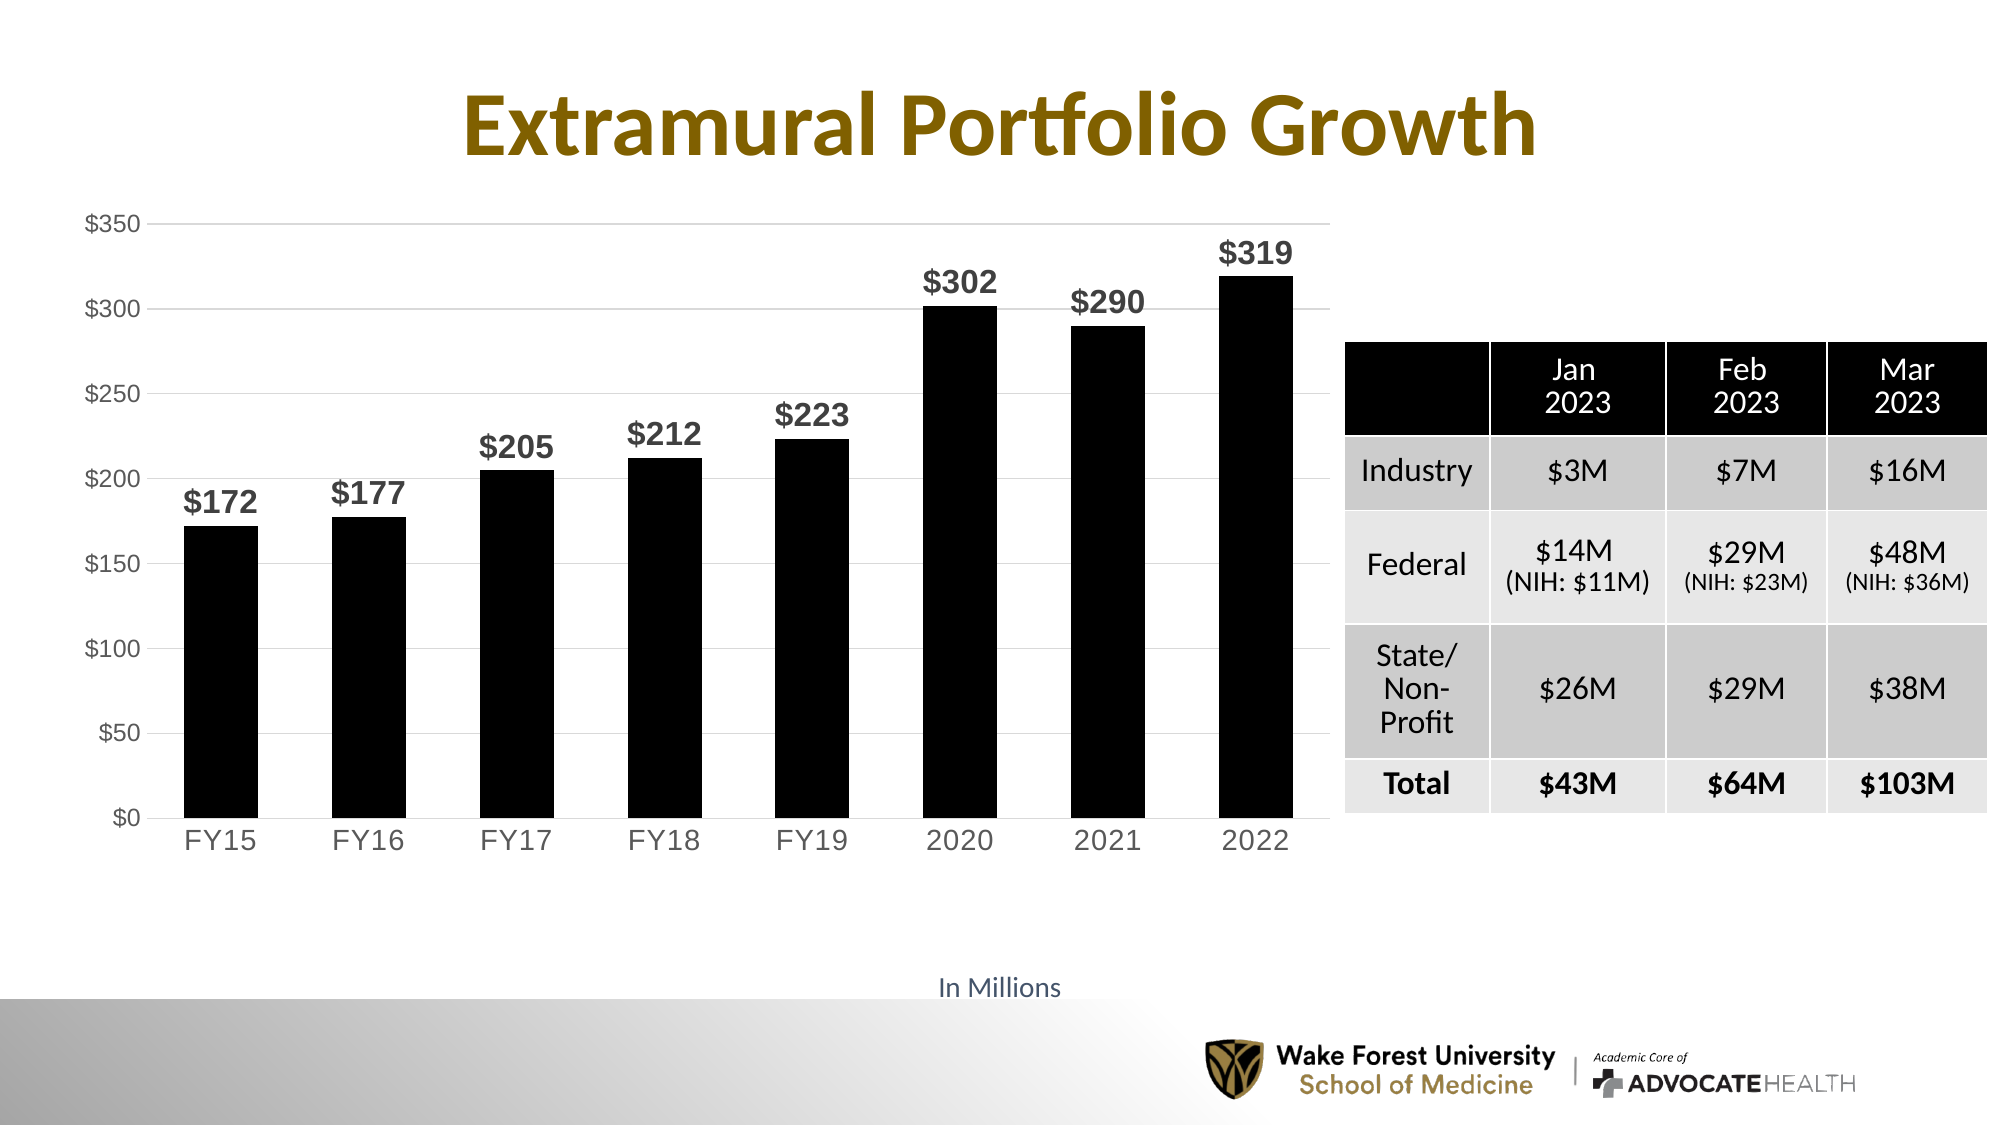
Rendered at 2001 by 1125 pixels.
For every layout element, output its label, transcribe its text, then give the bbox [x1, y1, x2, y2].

table_header [1356, 342, 1489, 435]
table_cell $48M (NIH: $36M) [1828, 511, 1987, 623]
table_cell $14M (NIH: $11M) [1491, 511, 1665, 623]
chart [58, 197, 1356, 871]
table_cell $26M [1491, 625, 1665, 758]
slide_number 3 [1412, 1042, 1863, 1103]
table_cell $7M [1667, 437, 1826, 510]
table_cell $43M [1491, 760, 1665, 813]
table_header Mar 2023 [1828, 342, 1987, 435]
table_header Feb 2023 [1667, 342, 1826, 435]
title Extramural Portfolio Growth [1, 53, 2000, 198]
picture [1200, 1021, 1862, 1116]
table_cell $64M [1667, 760, 1826, 813]
table_cell $103M [1828, 760, 1987, 813]
table_cell $3M [1491, 437, 1665, 510]
table_cell $29M (NIH: $23M) [1667, 511, 1826, 623]
table_cell Industry [1356, 437, 1489, 510]
table_cell $16M [1828, 437, 1987, 510]
table_cell Total [1356, 760, 1489, 813]
text_box In Millions [0, 961, 2000, 1011]
table_cell $38M [1828, 625, 1987, 758]
table_cell $29M [1667, 625, 1826, 758]
table_cell Federal [1356, 511, 1489, 623]
table_cell State/ Non- Profit [1356, 625, 1489, 758]
table_header Jan 2023 [1491, 342, 1665, 435]
